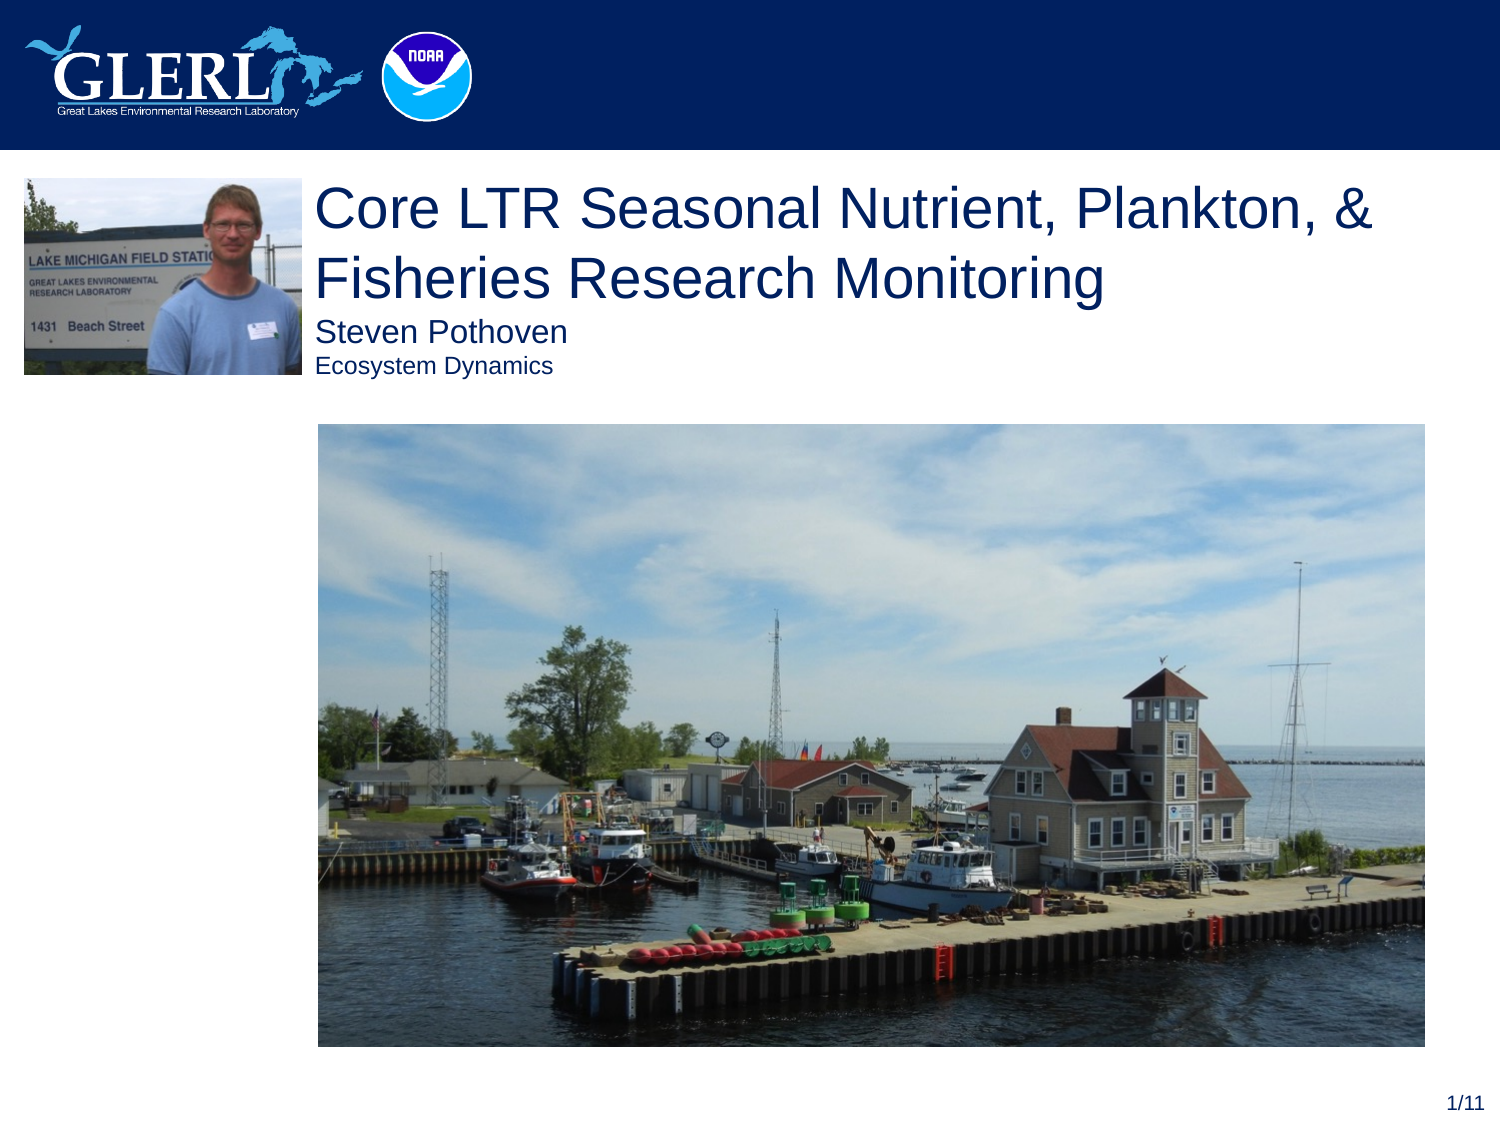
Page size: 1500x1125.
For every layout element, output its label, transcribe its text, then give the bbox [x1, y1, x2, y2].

text_box 1/11 [0, 1082, 1500, 1122]
text_box [0, 0, 1500, 152]
picture [24, 178, 302, 375]
text_box Core LTR Seasonal Nutrient, Plankton, & Fisheries Research Monitoring Steven Pothoven Ecosystem Dynamics [299, 162, 1438, 388]
picture [374, 25, 478, 131]
picture [25, 25, 363, 131]
picture [318, 424, 1426, 1048]
